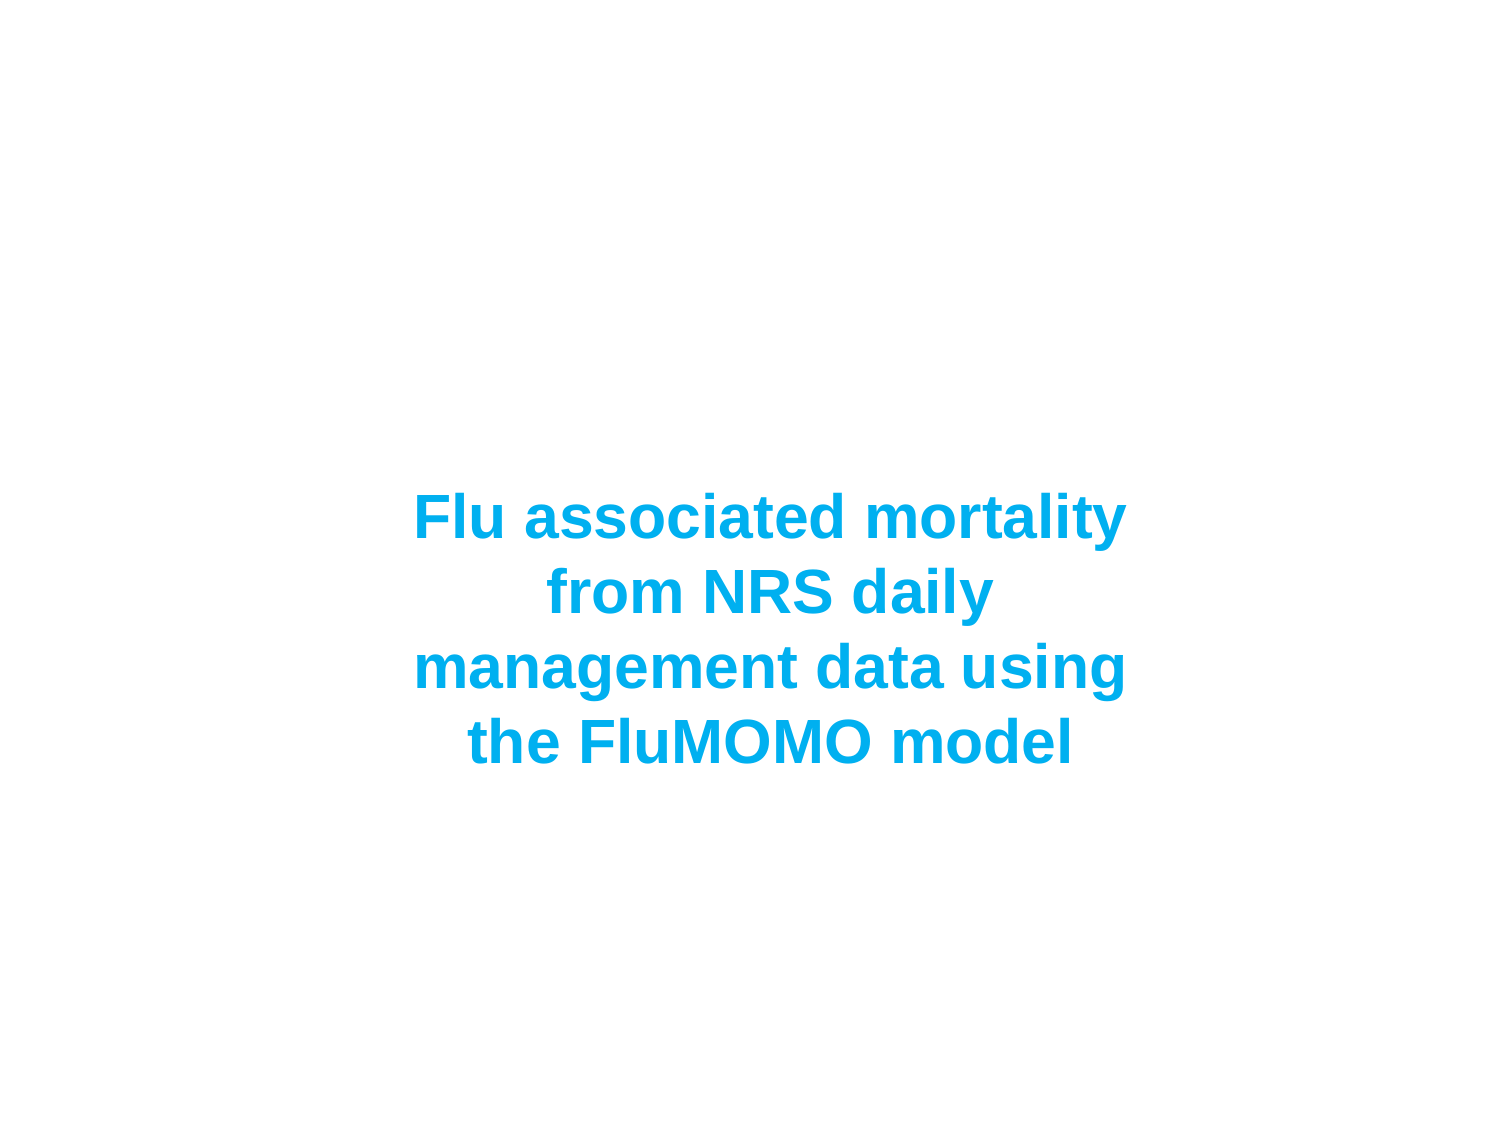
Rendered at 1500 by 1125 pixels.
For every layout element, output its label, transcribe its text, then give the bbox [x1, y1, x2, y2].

text_box Flu associated mortality from NRS daily management data using the FluMOMO model [359, 468, 1182, 783]
